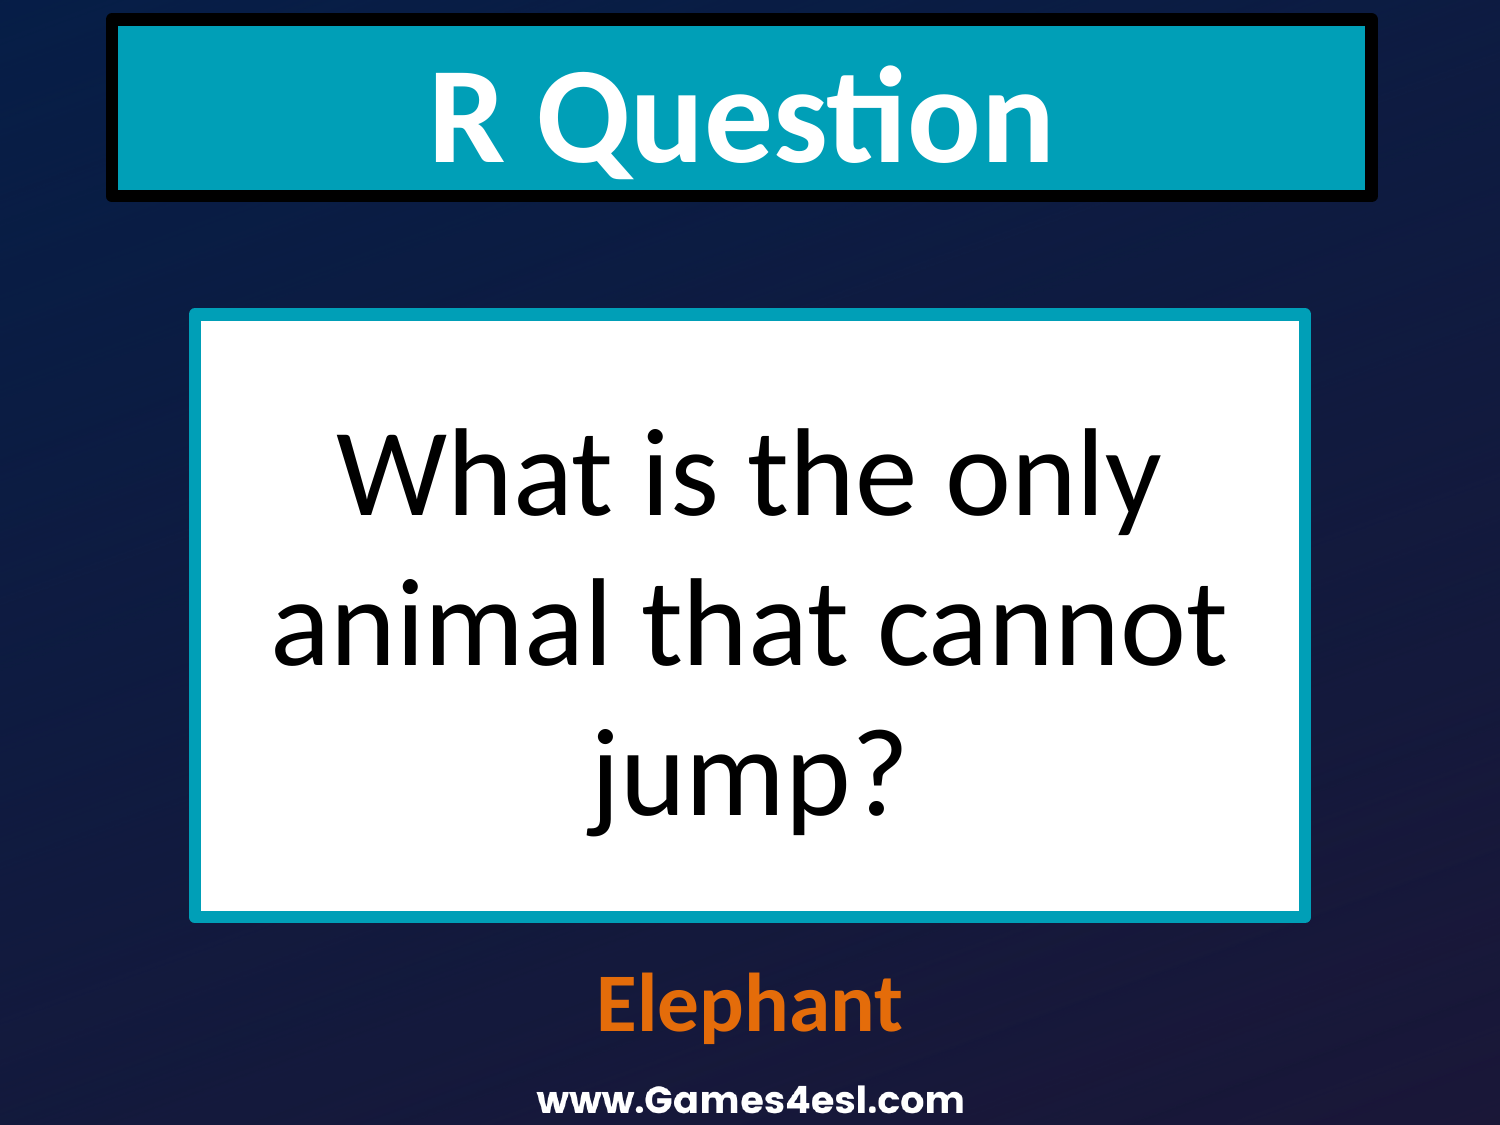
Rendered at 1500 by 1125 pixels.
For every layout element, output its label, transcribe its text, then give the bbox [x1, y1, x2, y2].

text_box What is the only animal that cannot jump? [193, 312, 1307, 919]
text_box R Question [110, 17, 1374, 198]
picture [0, 0, 1500, 1125]
text_box Elephant [289, 940, 1211, 1056]
